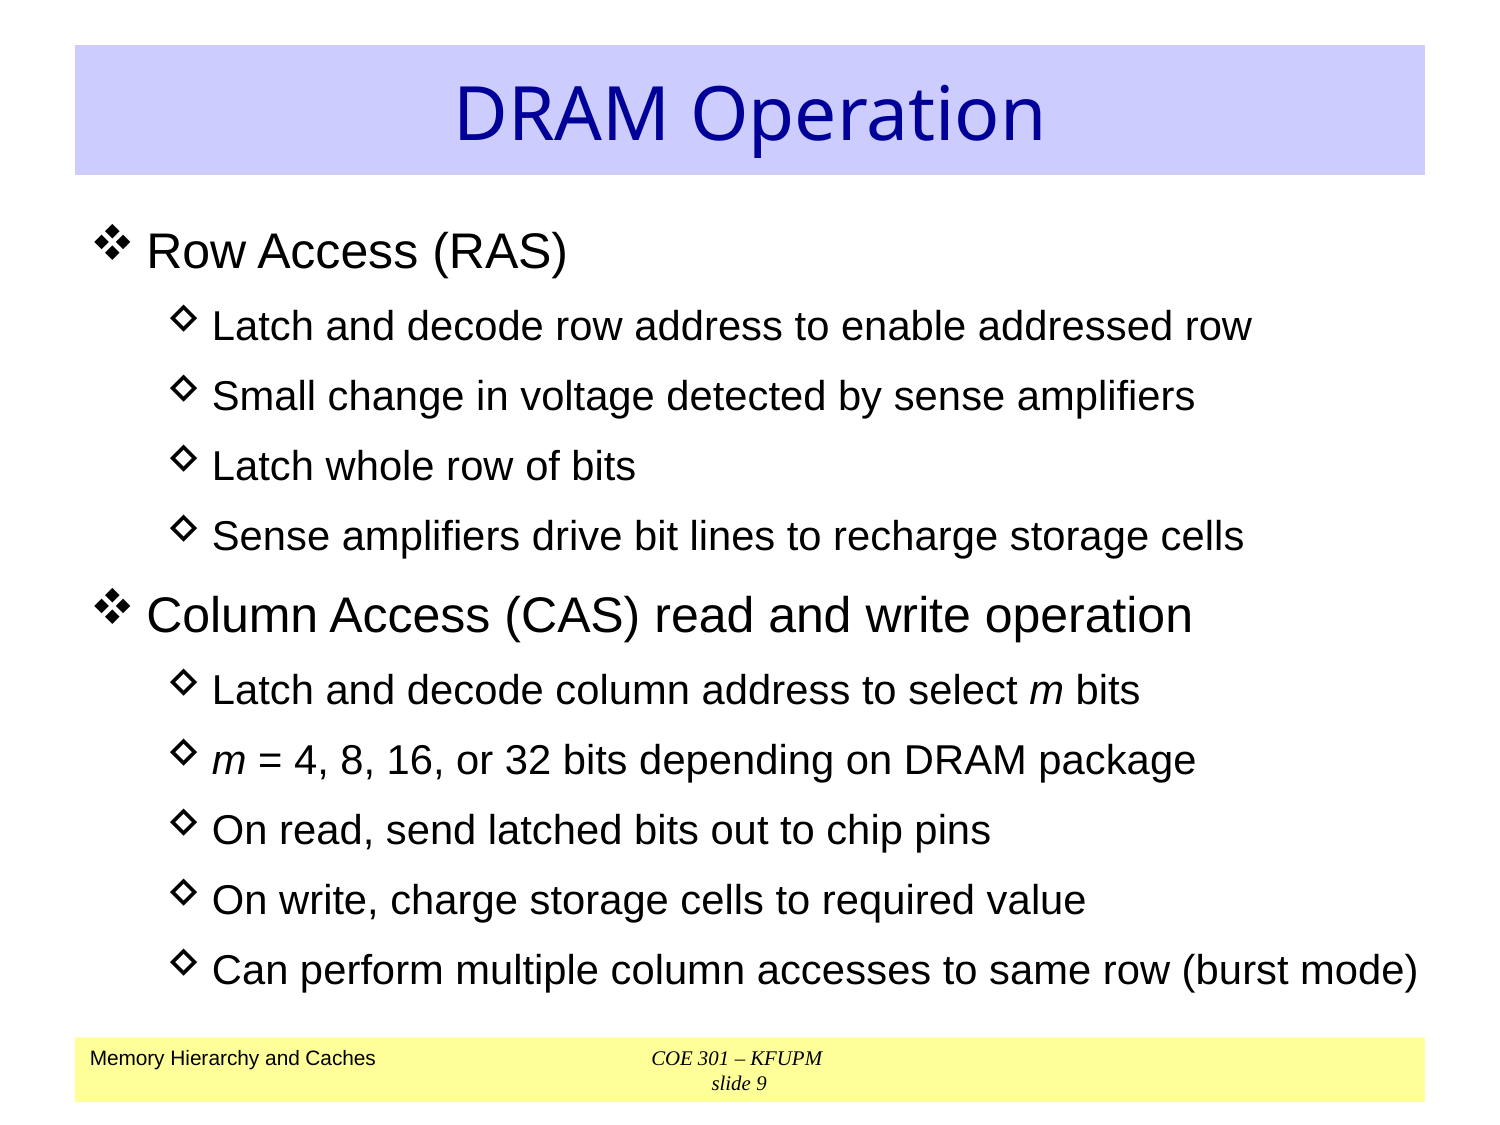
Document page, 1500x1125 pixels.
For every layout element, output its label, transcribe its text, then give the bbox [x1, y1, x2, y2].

title DRAM Operation [75, 45, 1425, 175]
list Row Access (RAS) Latch and decode row address to enable addressed row Small change in voltage detected by sense amplifiers Latch whole row of bits Sense amplifiers drive bit lines to recharge storage cells Column Access (CAS) read and write operation Latch and decode column address to select m bits m = 4, 8, 16, or 32 bits depending on DRAM package On read, send latched bits out to chip pins On write, charge storage cells to required value Can perform multiple column accesses to same row (burst mode) [75, 187, 1442, 1032]
